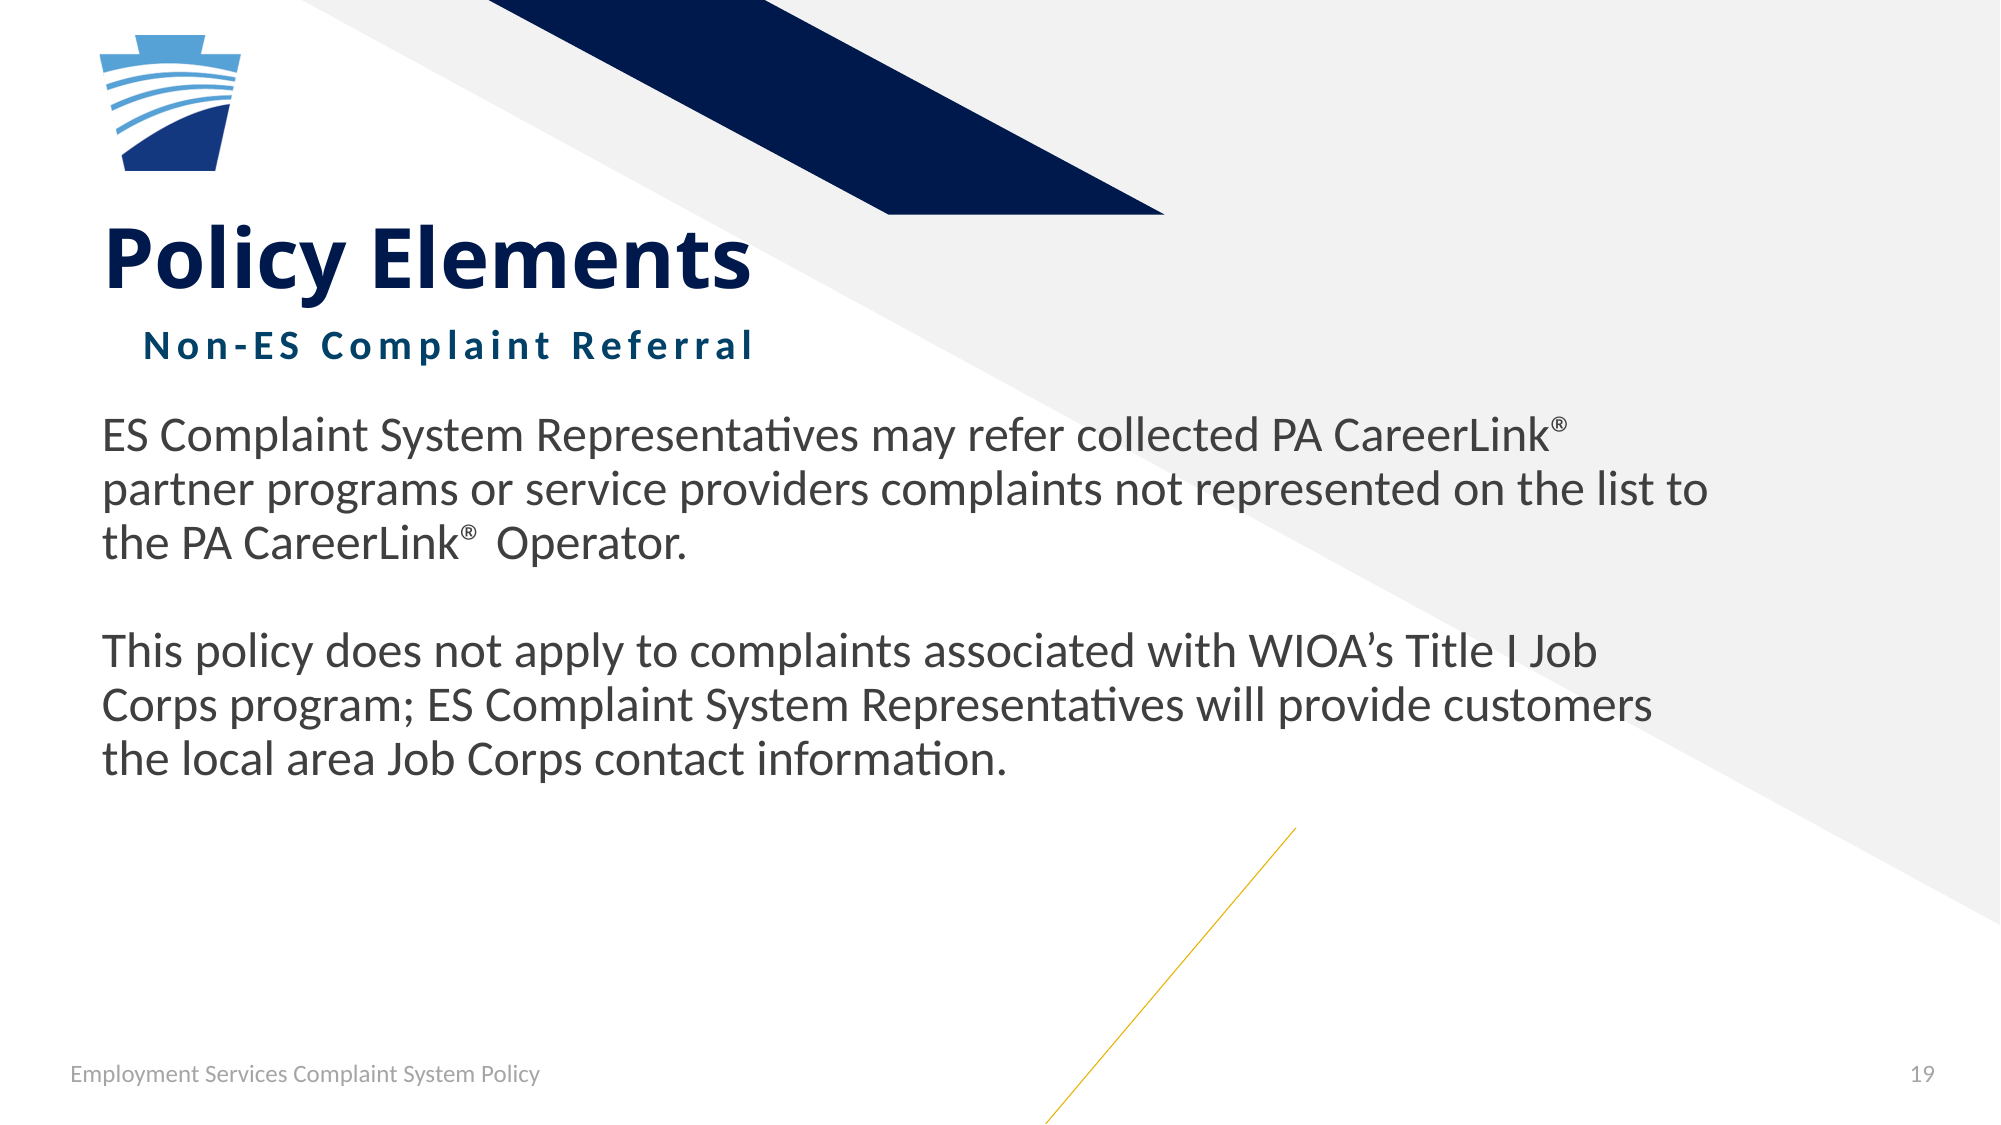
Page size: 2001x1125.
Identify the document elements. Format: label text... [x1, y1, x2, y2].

slide_number 19 [1828, 1042, 1950, 1103]
picture [87, 15, 253, 178]
title Policy Elements [87, 178, 1292, 307]
list Non-ES Complaint Referral [128, 316, 1333, 380]
footer Employment Services Complaint System Policy [55, 1042, 731, 1103]
list ES Complaint System Representatives may refer collected PA CareerLink® partner programs or service providers complaints not represented on the list to the PA CareerLink® Operator. This policy does not apply to complaints associated with WIOA’s Title I Job Corps program; ES Complaint System Representatives will provide customers the local area Job Corps contact information. [87, 401, 1749, 1043]
